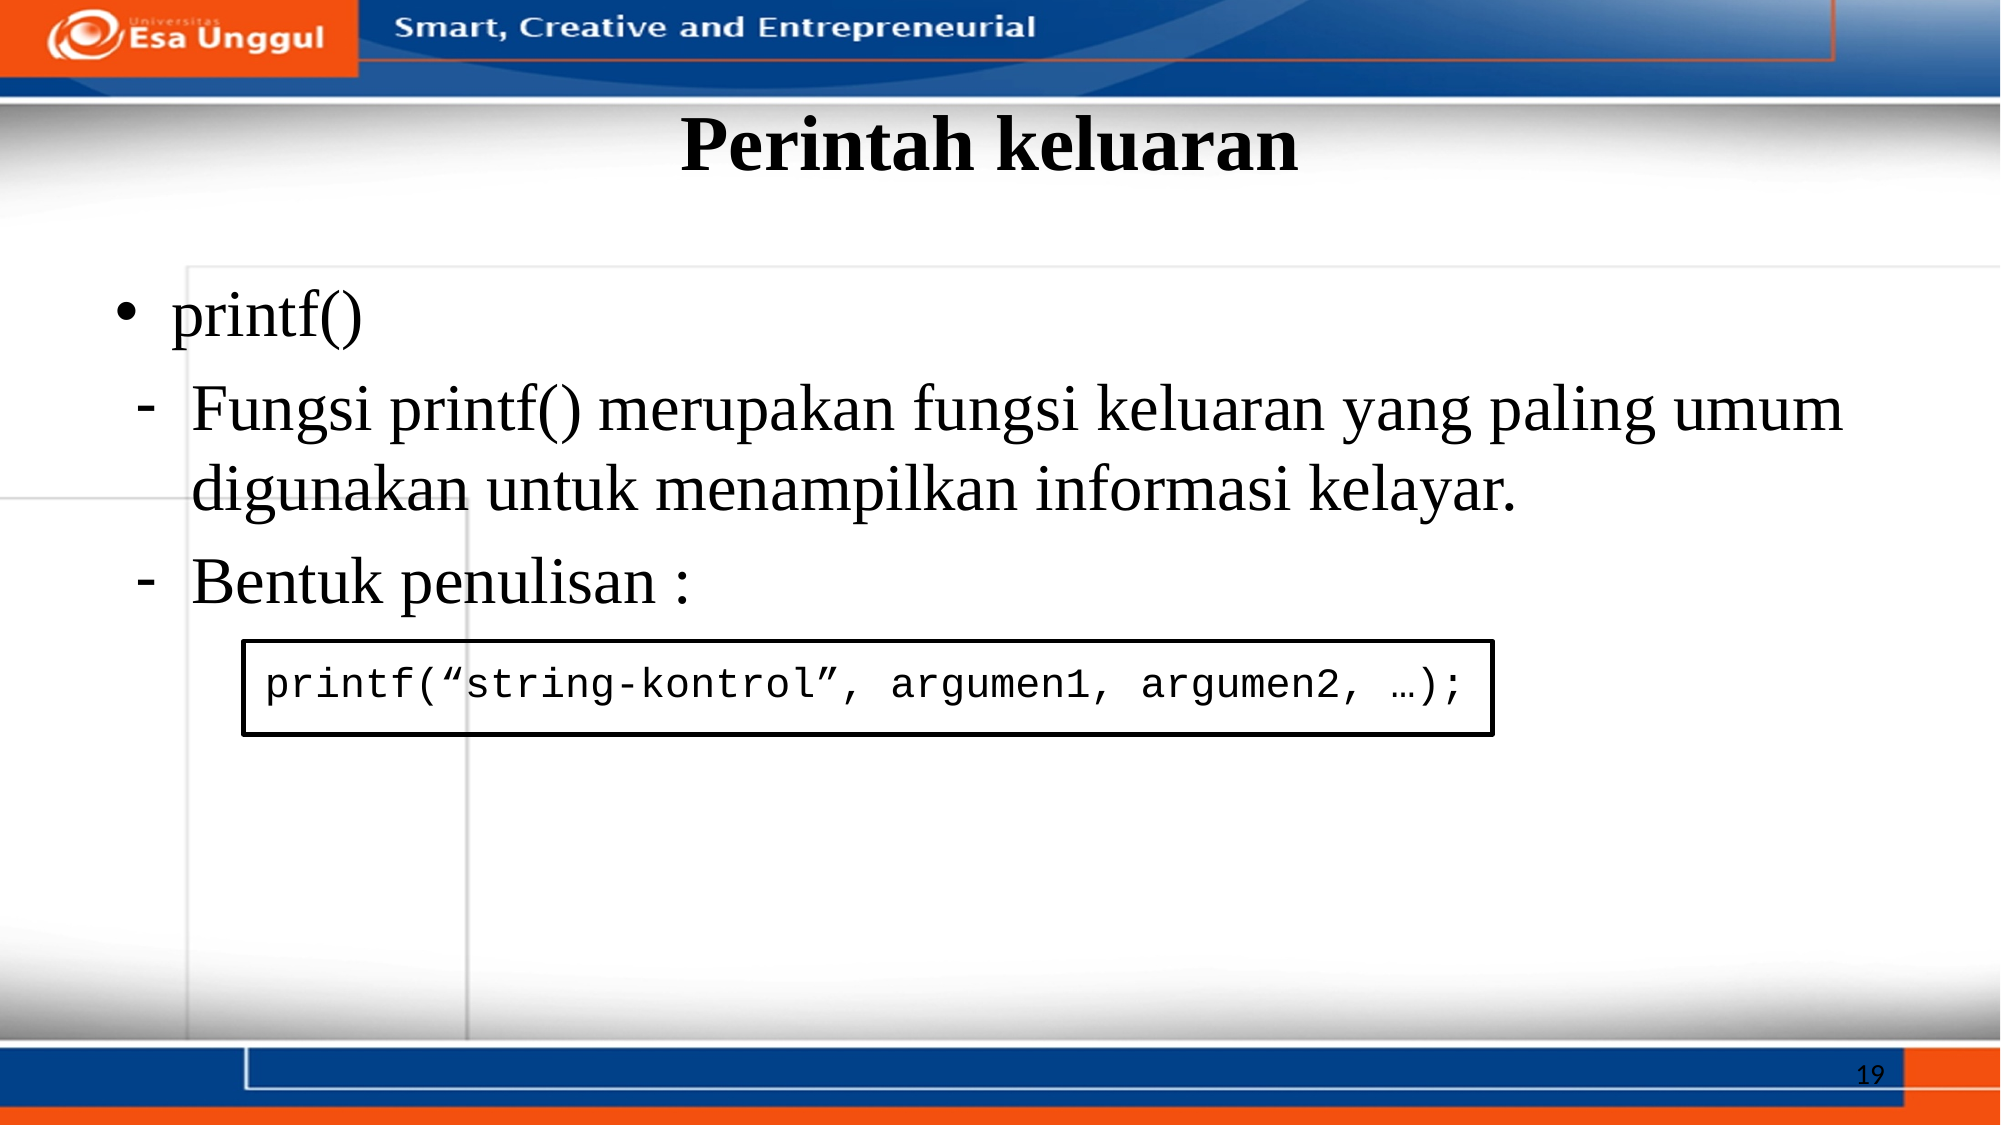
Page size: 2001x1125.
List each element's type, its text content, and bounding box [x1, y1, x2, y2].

picture [0, 0, 2001, 1125]
text_box [241, 639, 1495, 737]
slide_number 19 [1433, 1042, 1900, 1103]
title Perintah keluaran [99, 45, 1900, 233]
list printf() Fungsi printf() merupakan fungsi keluaran yang paling umum digunakan untuk menampilkan informasi kelayar. Bentuk penulisan : printf(“string-kontrol”, argumen1, argumen2, …); [99, 262, 1900, 1005]
